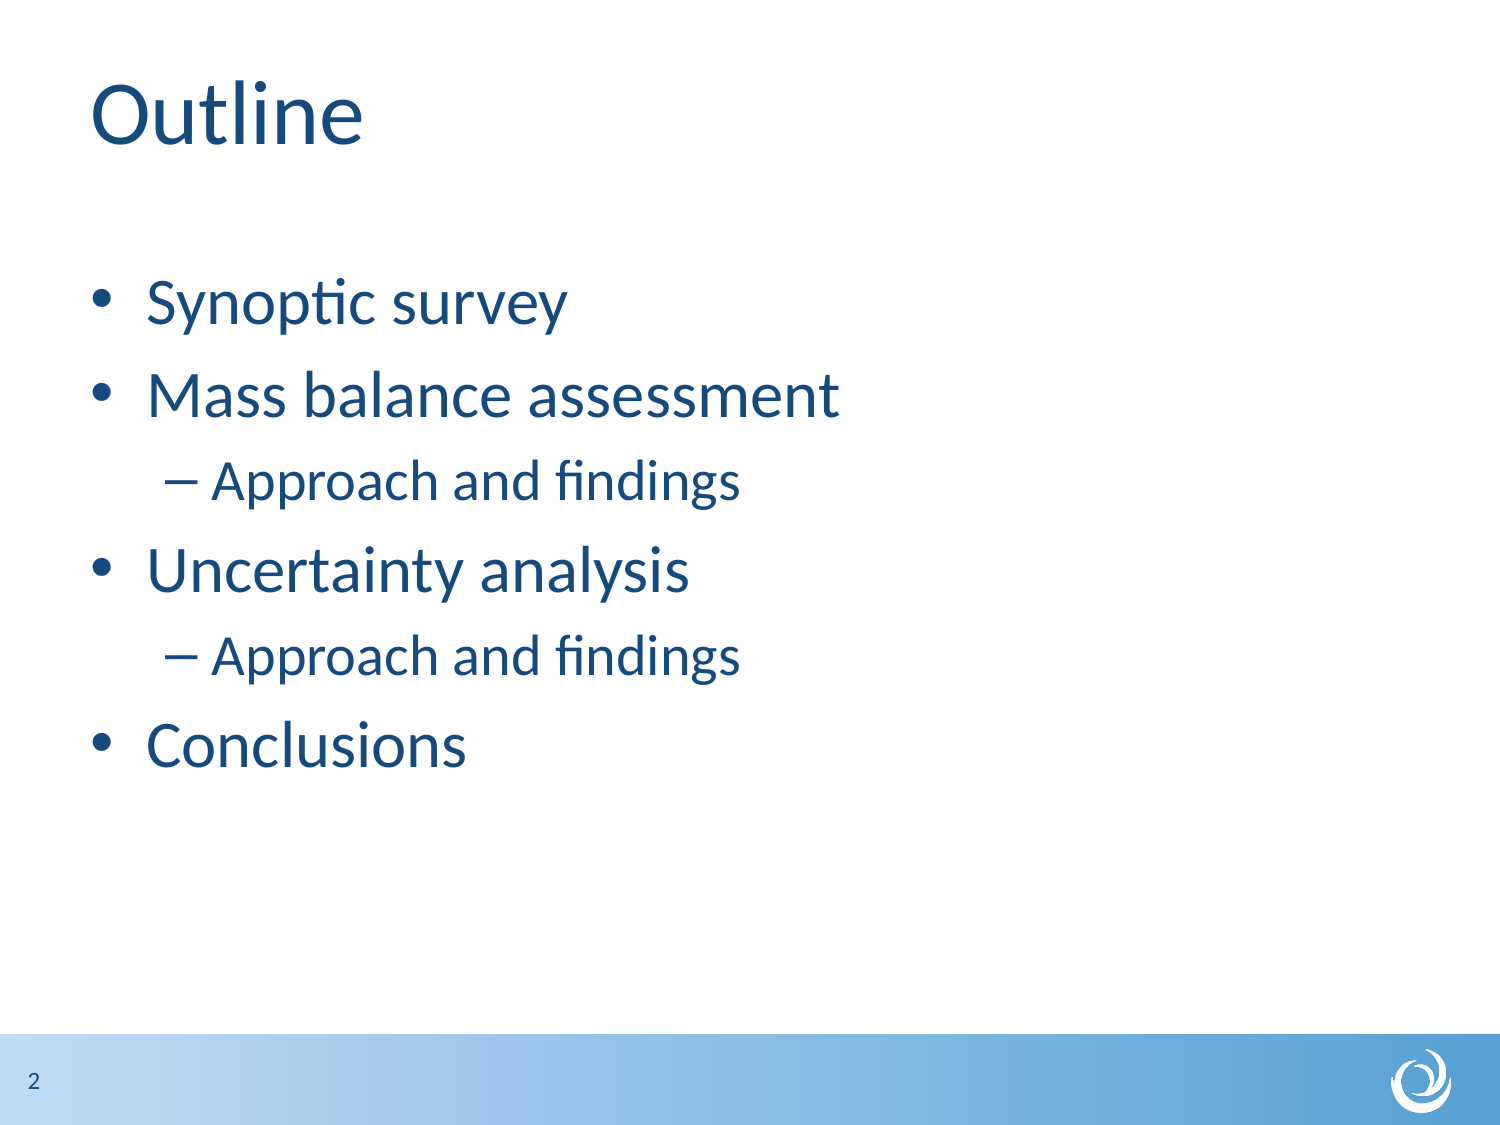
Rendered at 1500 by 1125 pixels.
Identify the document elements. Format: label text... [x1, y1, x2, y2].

title Outline [75, 45, 1350, 233]
slide_number 2 [12, 1050, 363, 1110]
picture [1391, 1049, 1451, 1113]
list Synoptic survey Mass balance assessment Approach and findings Uncertainty analysis Approach and findings Conclusions [75, 249, 1475, 1020]
